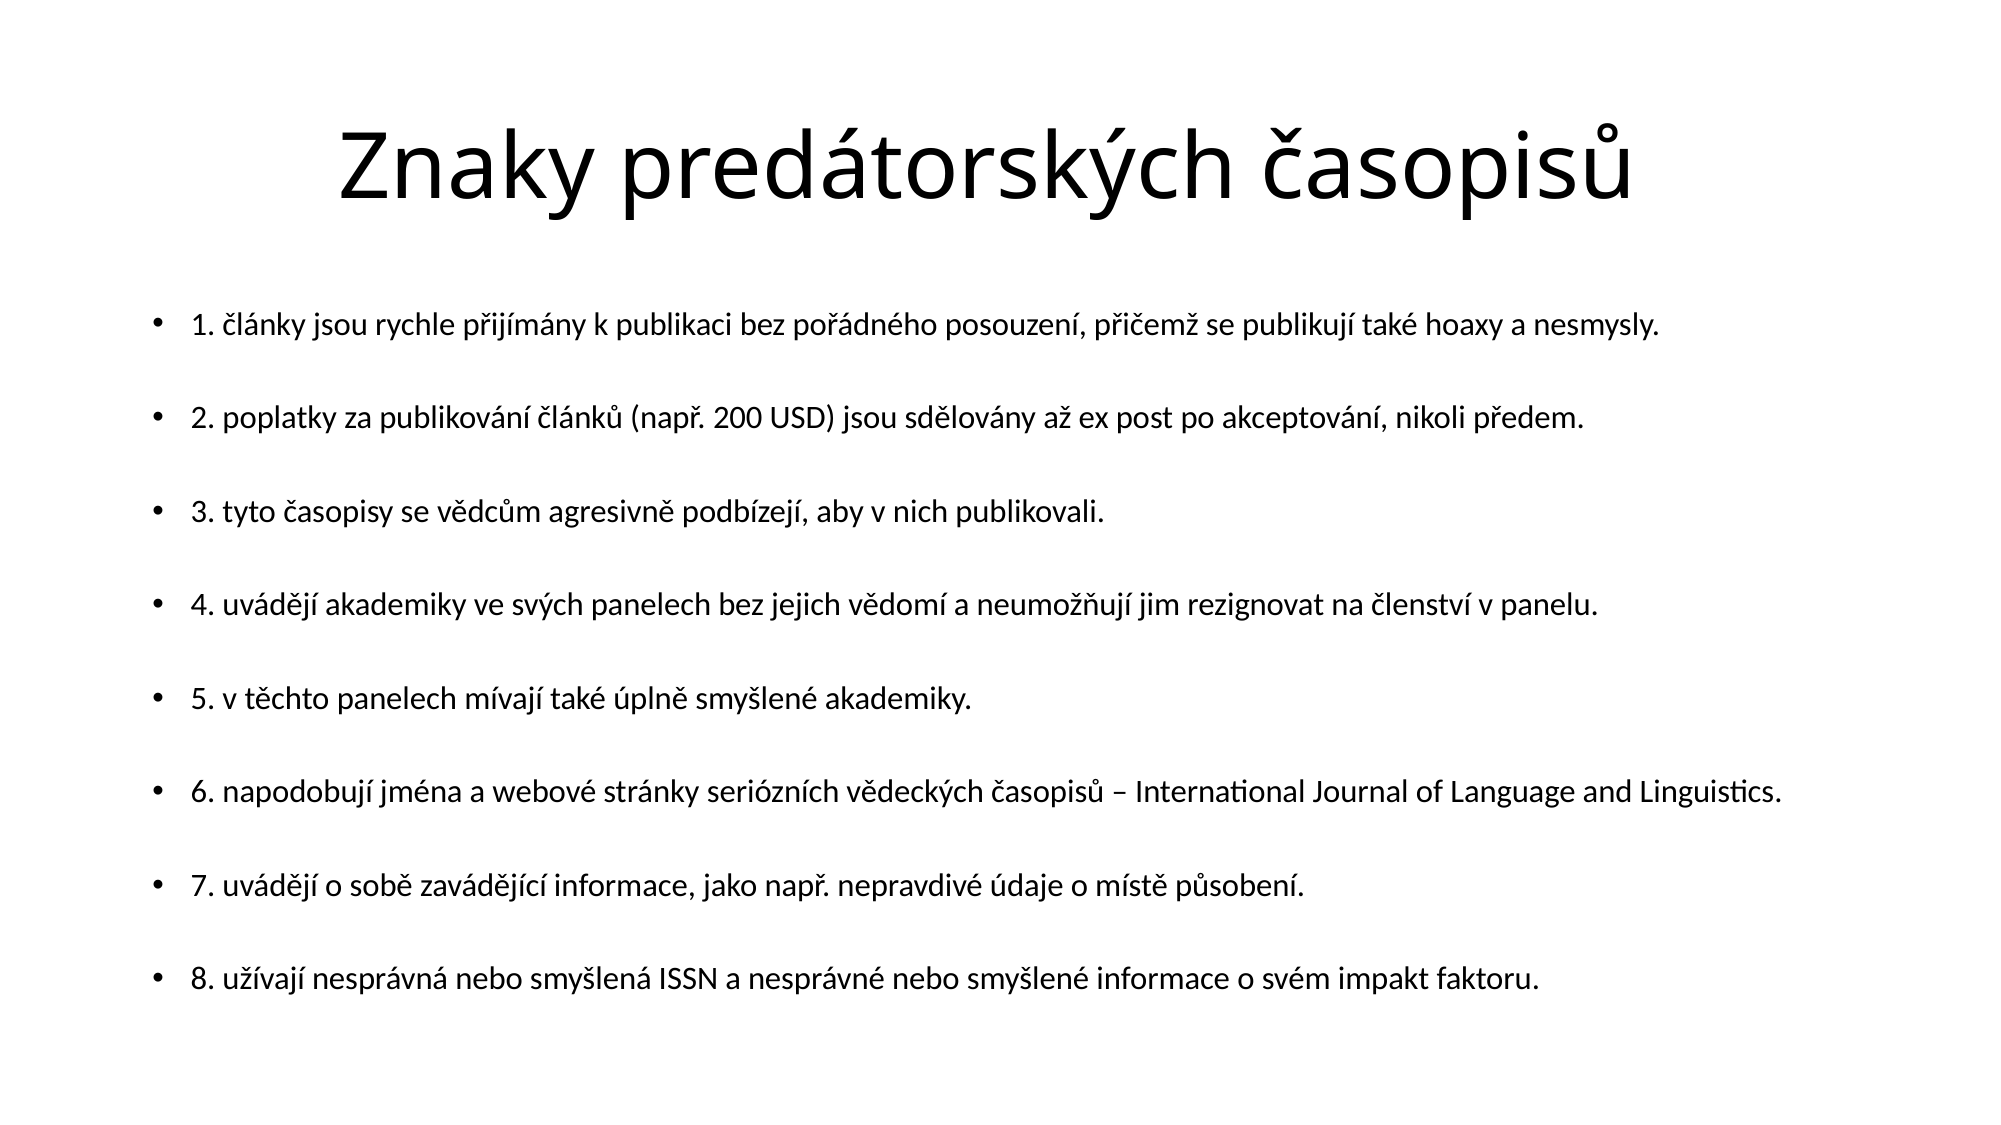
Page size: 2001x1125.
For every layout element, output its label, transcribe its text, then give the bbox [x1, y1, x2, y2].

list 1. články jsou rychle přijímány k publikaci bez pořádného posouzení, přičemž se publikují také hoaxy a nesmysly. 2. poplatky za publikování článků (např. 200 USD) jsou sdělovány až ex post po akceptování, nikoli předem. 3. tyto časopisy se vědcům agresivně podbízejí, aby v nich publikovali. 4. uvádějí akademiky ve svých panelech bez jejich vědomí a neumožňují jim rezignovat na členství v panelu. 5. v těchto panelech mívají také úplně smyšlené akademiky. 6. napodobují jména a webové stránky seriózních vědeckých časopisů – International Journal of Language and Linguistics. 7. uvádějí o sobě zavádějící informace, jako např. nepravdivé údaje o místě působení. 8. užívají nesprávná nebo smyšlená ISSN a nesprávné nebo smyšlené informace o svém impakt faktoru. [137, 299, 1863, 1014]
title Znaky predátorských časopisů [137, 59, 1863, 278]
